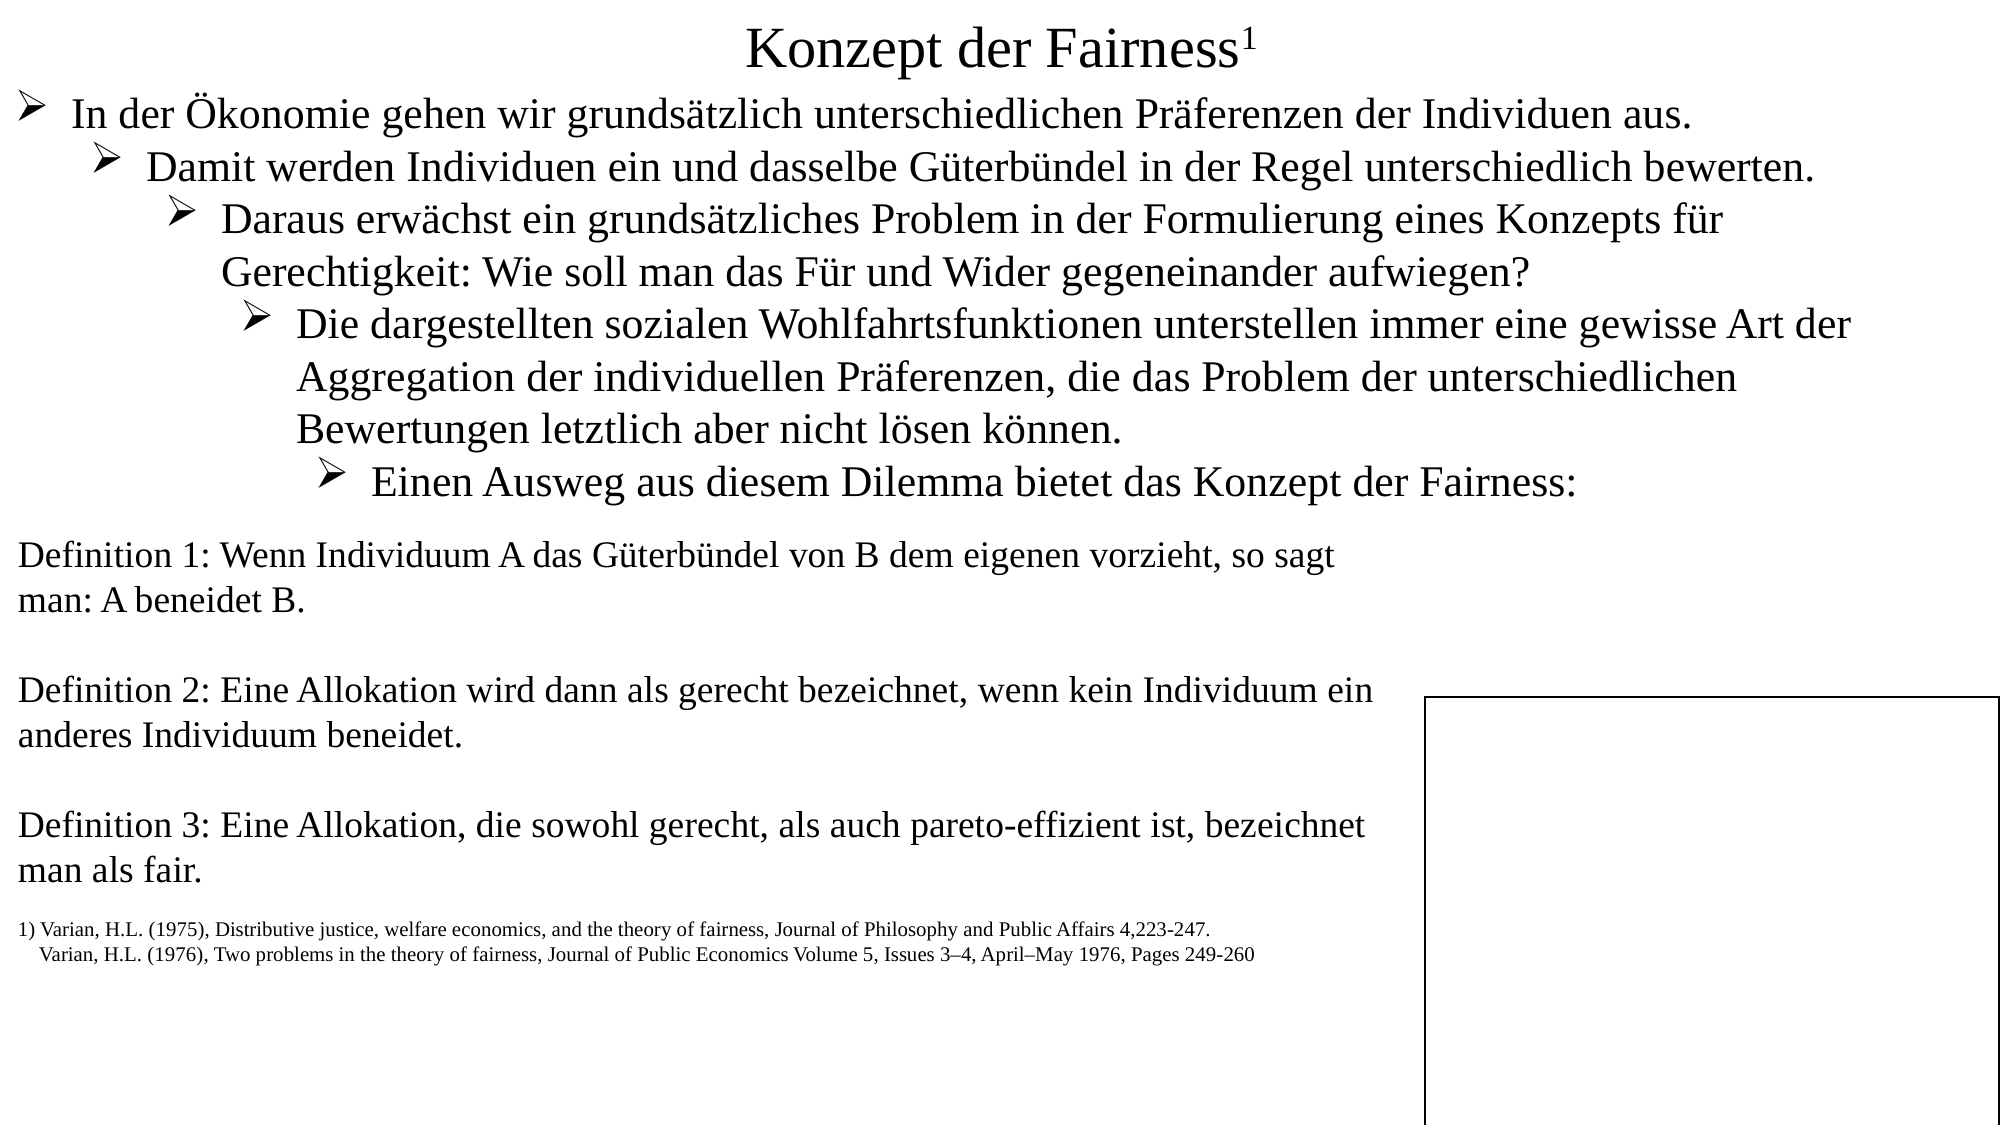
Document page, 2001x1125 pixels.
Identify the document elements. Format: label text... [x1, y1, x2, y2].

text_box In der Ökonomie gehen wir grundsätzlich unterschiedlichen Präferenzen der Individuen aus. Damit werden Individuen ein und dasselbe Güterbündel in der Regel unterschiedlich bewerten. Daraus erwächst ein grundsätzliches Problem in der Formulierung eines Konzepts für Gerechtigkeit: Wie soll man das Für und Wider gegeneinander aufwiegen? Die dargestellten sozialen Wohlfahrtsfunktionen unterstellen immer eine gewisse Art der Aggregation der individuellen Präferenzen, die das Problem der unterschiedlichen Bewertungen letztlich aber nicht lösen können. Einen Ausweg aus diesem Dilemma bietet das Konzept der Fairness: [0, 77, 1997, 523]
text_box Definition 1: Wenn Individuum A das Güterbündel von B dem eigenen vorzieht, so sagt man: A beneidet B. Definition 2: Eine Allokation wird dann als gerecht bezeichnet, wenn kein Individuum ein anderes Individuum beneidet. Definition 3: Eine Allokation, die sowohl gerecht, als auch pareto-effizient ist, bezeichnet man als fair. 1) Varian, H.L. (1975), Distributive justice, welfare economics, and the theory of fairness, Journal of Philosophy and Public Affairs 4,223-247. Varian, H.L. (1976), Two problems in the theory of fairness, Journal of Public Economics Volume 5, Issues 3–4, April–May 1976, Pages 249-260 [3, 523, 1422, 1063]
text_box Konzept der Fairness1 [3, 1, 2000, 91]
text_box [1424, 696, 2000, 1125]
